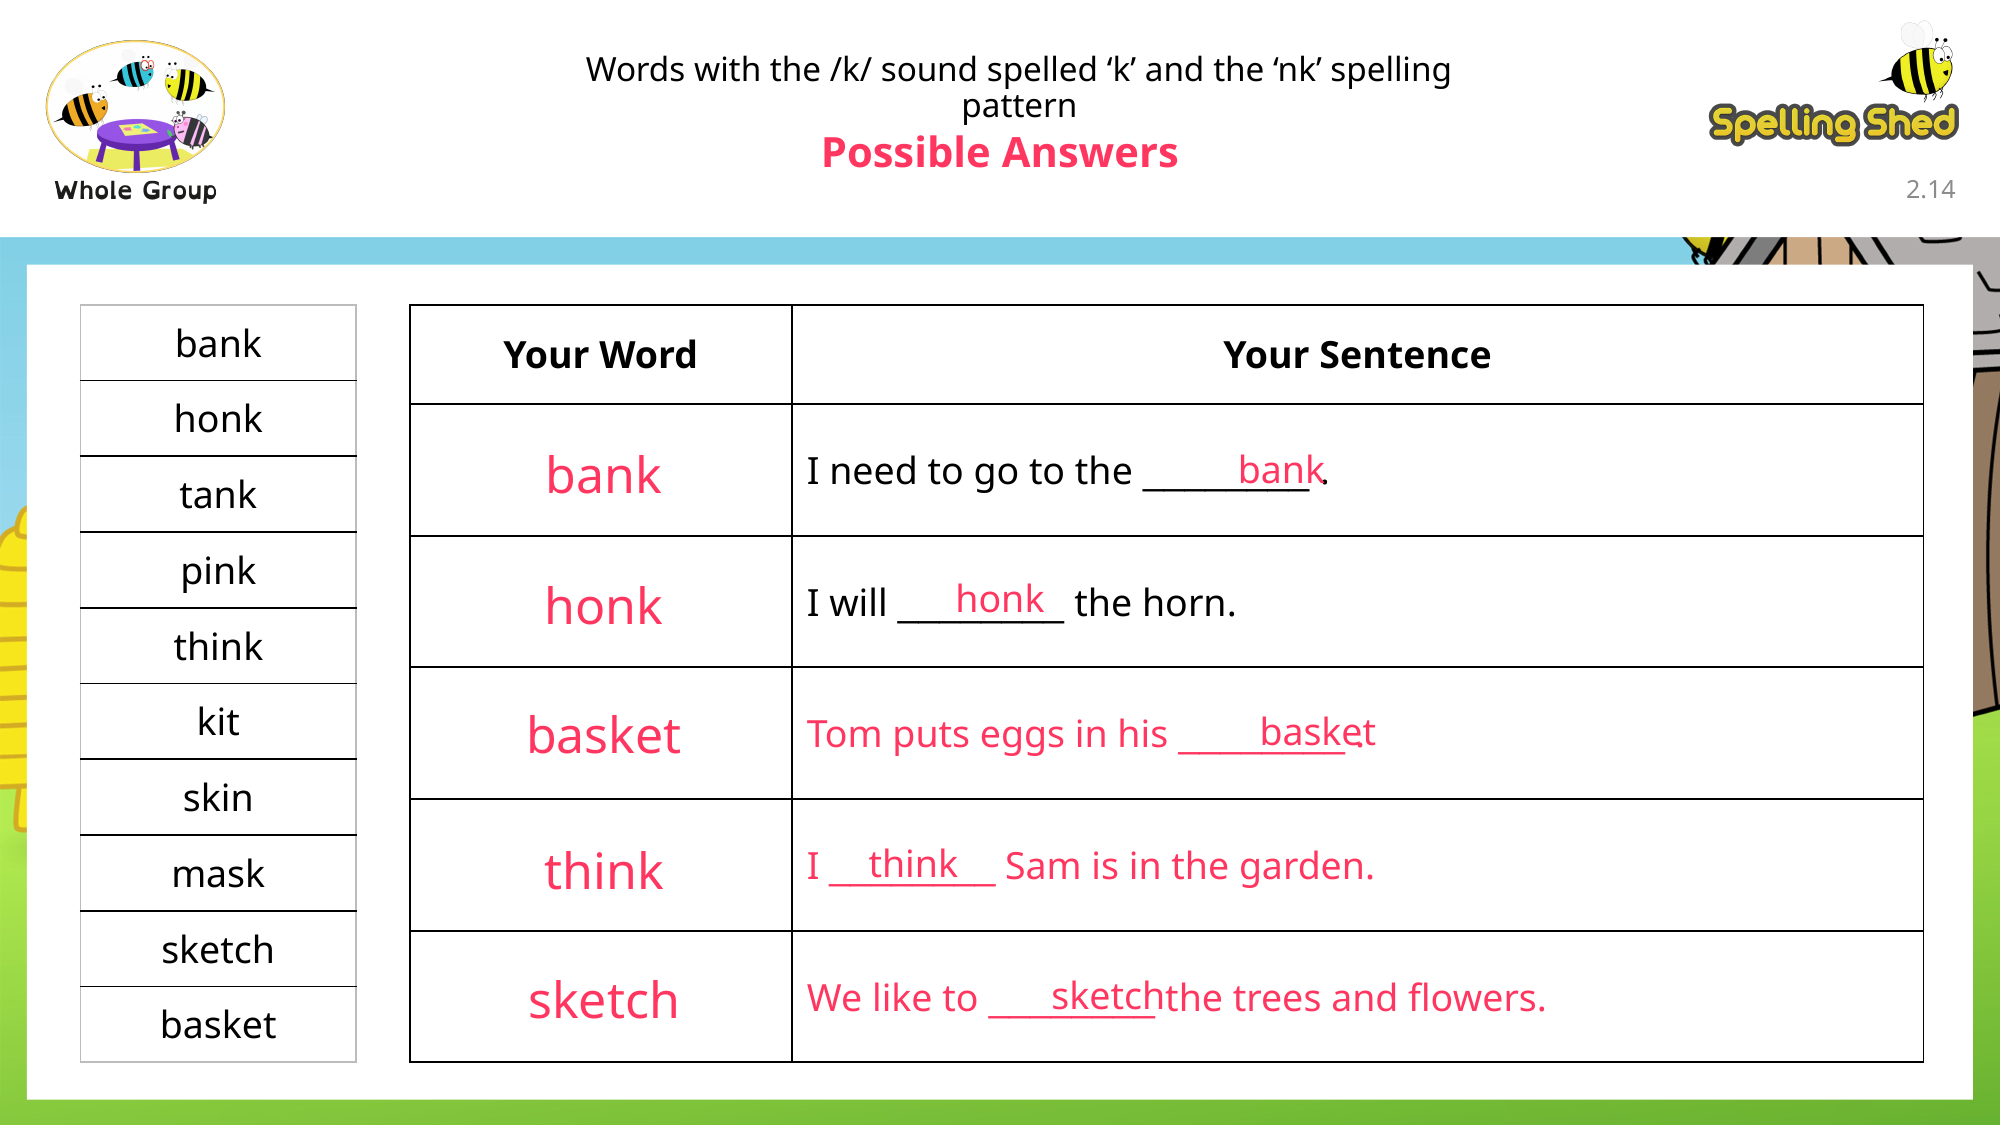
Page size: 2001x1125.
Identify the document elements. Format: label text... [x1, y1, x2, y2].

table_cell [411, 800, 791, 930]
slide_number 2.13 [1876, 160, 1971, 221]
text_box honk [492, 567, 716, 642]
text_box bank [492, 435, 716, 511]
table_cell honk [81, 381, 355, 455]
table_cell pink [81, 533, 355, 607]
picture [0, 238, 2000, 1125]
table_cell I need to go to the ________ . [793, 405, 1923, 535]
table_header bank [81, 306, 355, 380]
text_box think [802, 833, 1025, 893]
table_cell mask [81, 836, 355, 910]
table_header Your Sentence [793, 306, 1923, 403]
list Possible Answers [362, 124, 1638, 184]
picture [45, 40, 225, 216]
table_cell [411, 668, 791, 798]
table_cell [411, 405, 791, 535]
table_cell think [81, 609, 355, 683]
table_header Your Word [411, 306, 791, 403]
text_box basket [1206, 700, 1430, 761]
text_box basket [492, 696, 716, 771]
text_box sketch [997, 964, 1220, 1025]
table_cell sketch [81, 912, 355, 986]
text_box think [492, 831, 716, 907]
text_box bank [1170, 438, 1393, 499]
table_cell [411, 537, 791, 666]
table_cell skin [81, 760, 355, 834]
text_box honk [888, 567, 1112, 627]
table_cell I will ________ the horn. [793, 537, 1923, 666]
table_cell kit [81, 684, 355, 758]
table_cell Tom puts eggs in his ________ . [793, 668, 1923, 798]
table_cell [411, 932, 791, 1061]
table_cell basket [81, 987, 355, 1061]
picture [1697, 8, 1973, 156]
text_box Words with the /k/ sound spelled ‘k’ and the ‘nk’ spelling pattern [535, 44, 1505, 98]
text_box sketch [492, 960, 716, 1036]
table_cell I ________ Sam is in the garden. [793, 800, 1923, 930]
table_cell tank [81, 457, 355, 531]
table_cell We like to ________ the trees and flowers. [793, 932, 1923, 1061]
